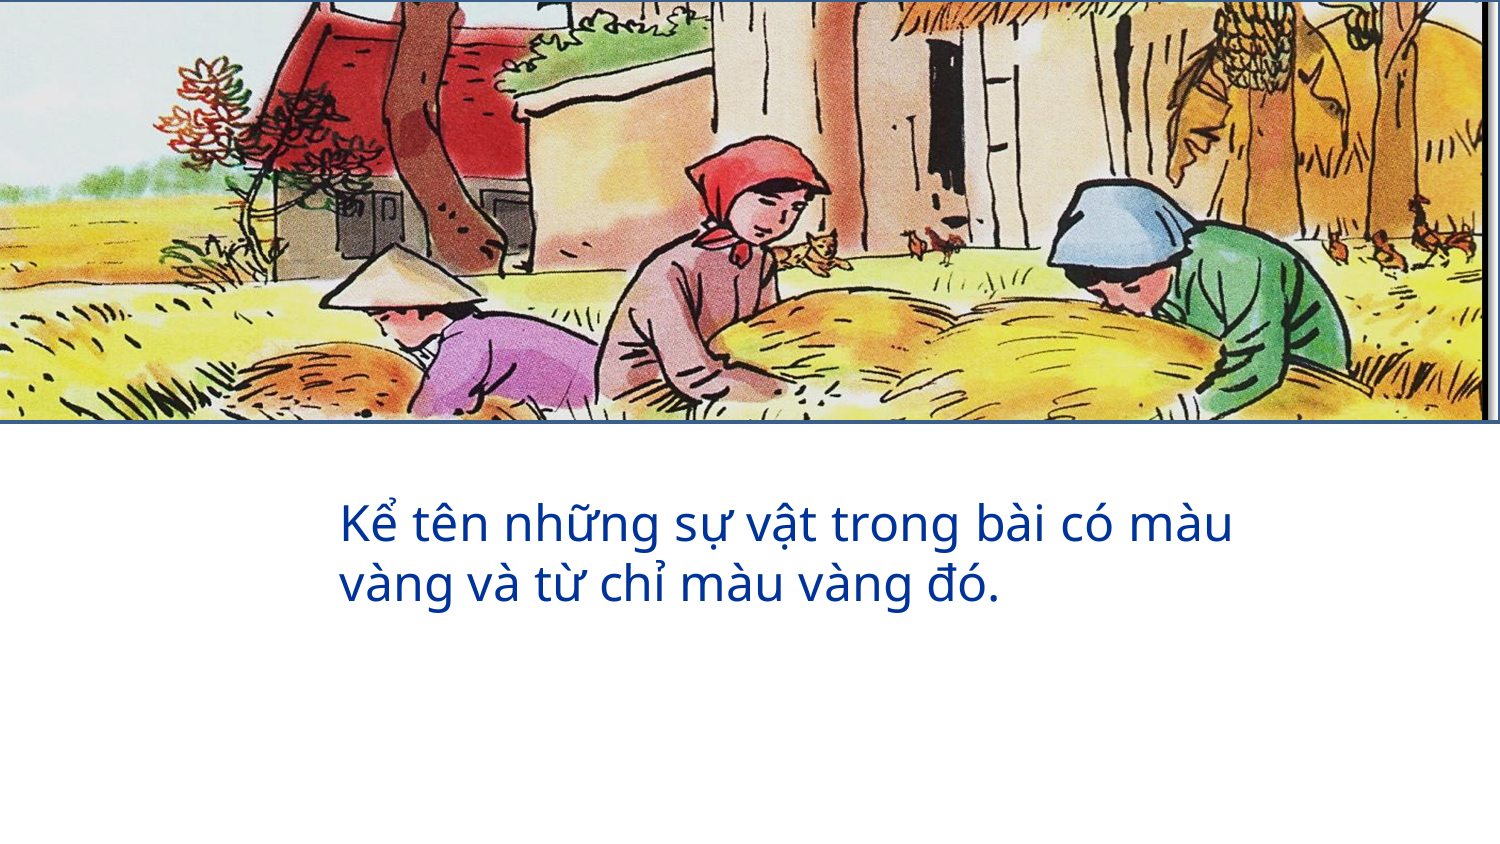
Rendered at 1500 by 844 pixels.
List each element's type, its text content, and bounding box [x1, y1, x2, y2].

picture [0, 2, 1498, 420]
text_box Kể tên những sự vật trong bài có màu vàng và từ chỉ màu vàng đó. [324, 484, 1250, 620]
